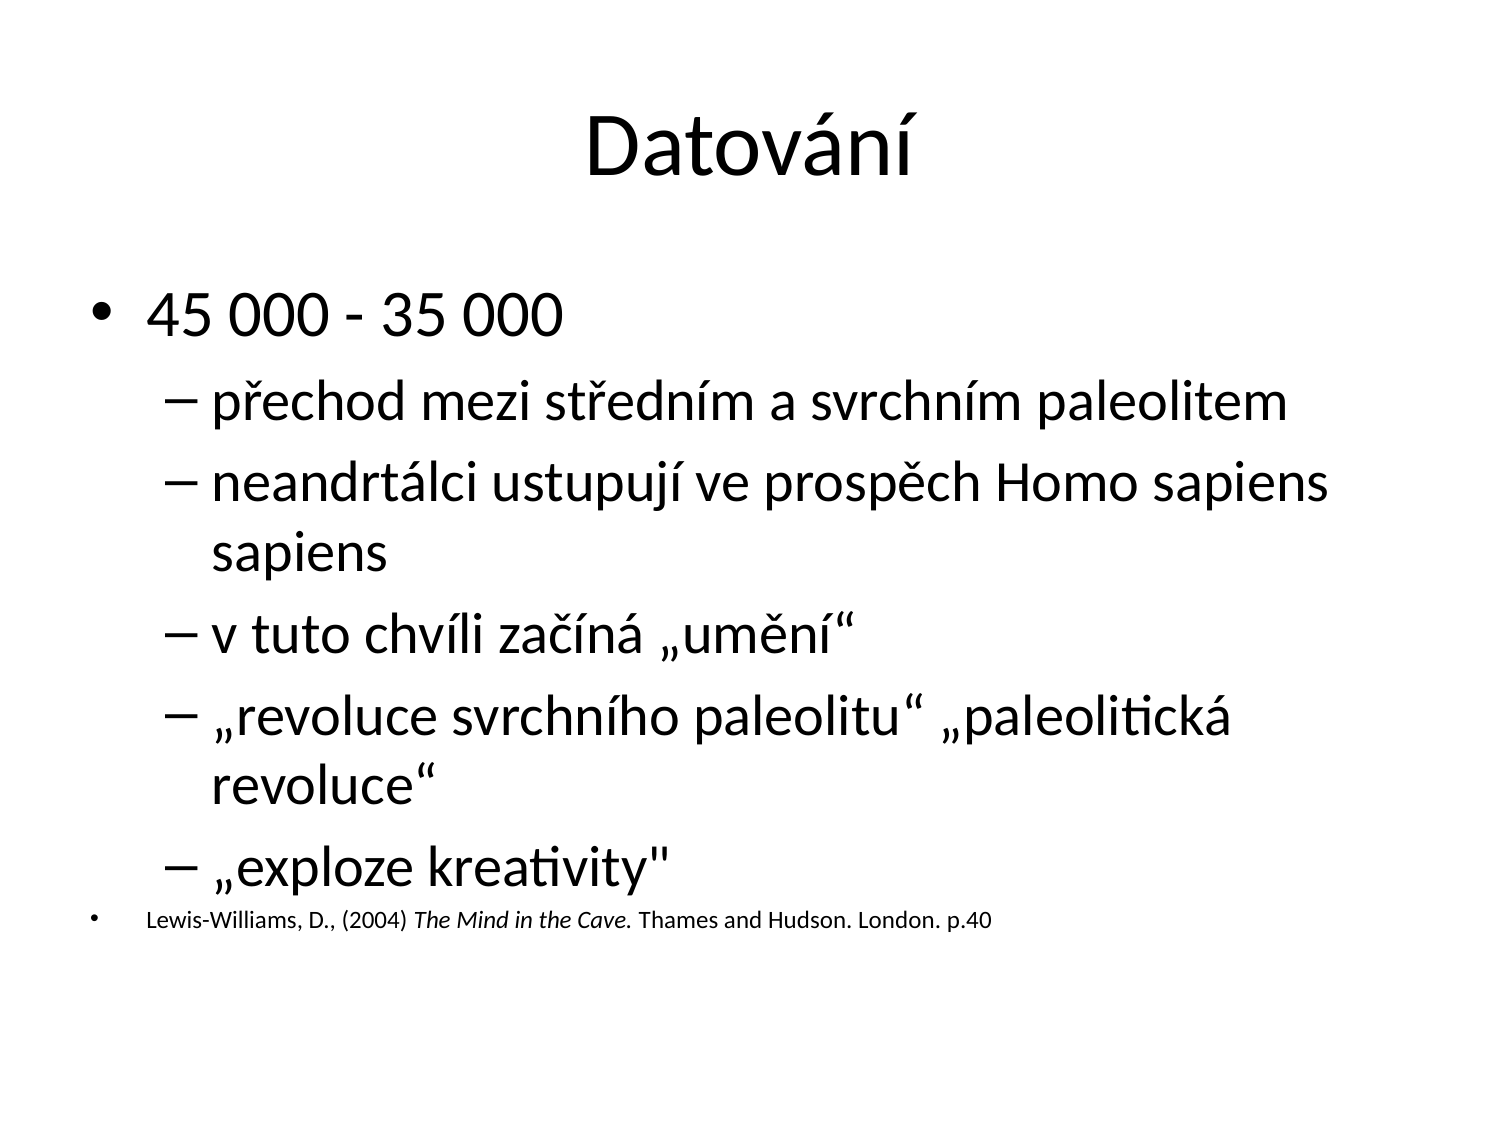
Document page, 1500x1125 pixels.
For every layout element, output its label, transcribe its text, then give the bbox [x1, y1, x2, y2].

list 45 000 - 35 000 přechod mezi středním a svrchním paleolitem neandrtálci ustupují ve prospěch Homo sapiens sapiens v tuto chvíli začíná „umění“ „revoluce svrchního paleolitu“ „paleolitická revoluce“ „exploze kreativity" Lewis-Williams, D., (2004) The Mind in the Cave. Thames and Hudson. London. p.40 [75, 262, 1425, 1005]
title Datování [75, 45, 1425, 233]
